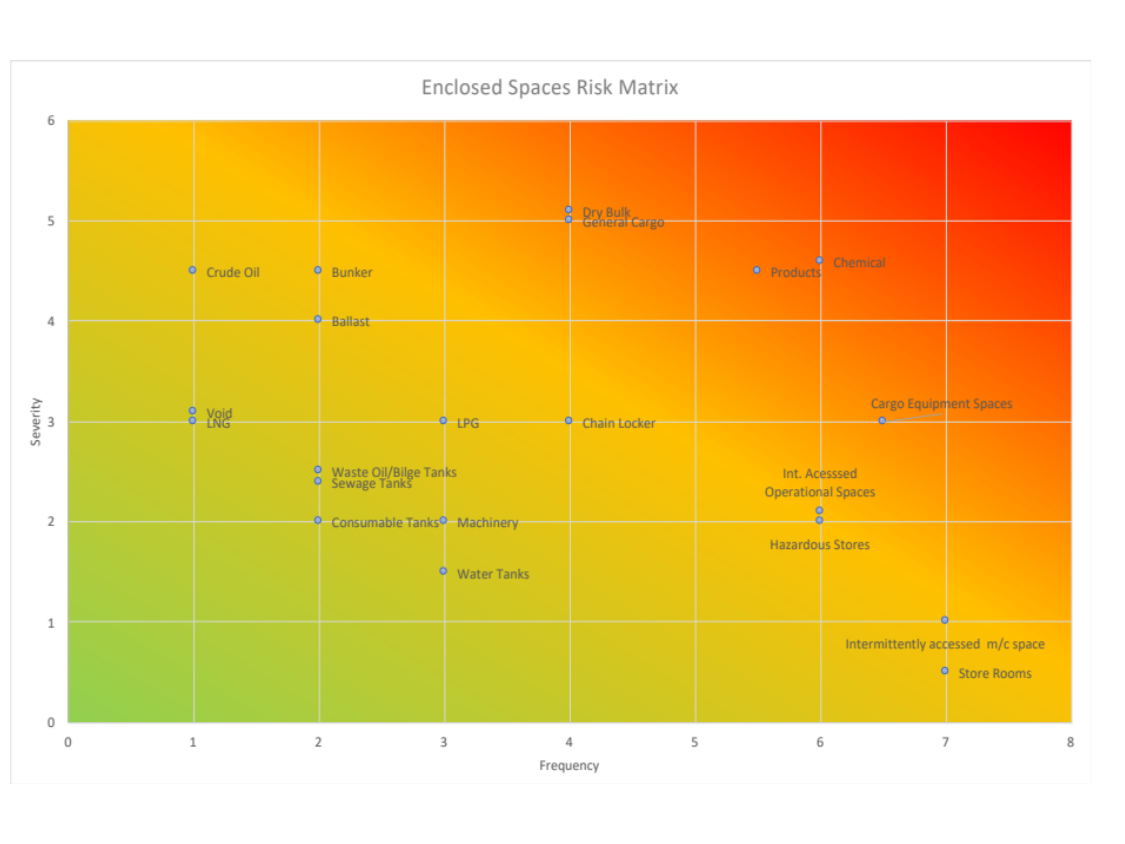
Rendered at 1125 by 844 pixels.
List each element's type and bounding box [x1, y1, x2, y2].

picture [10, 60, 1092, 784]
